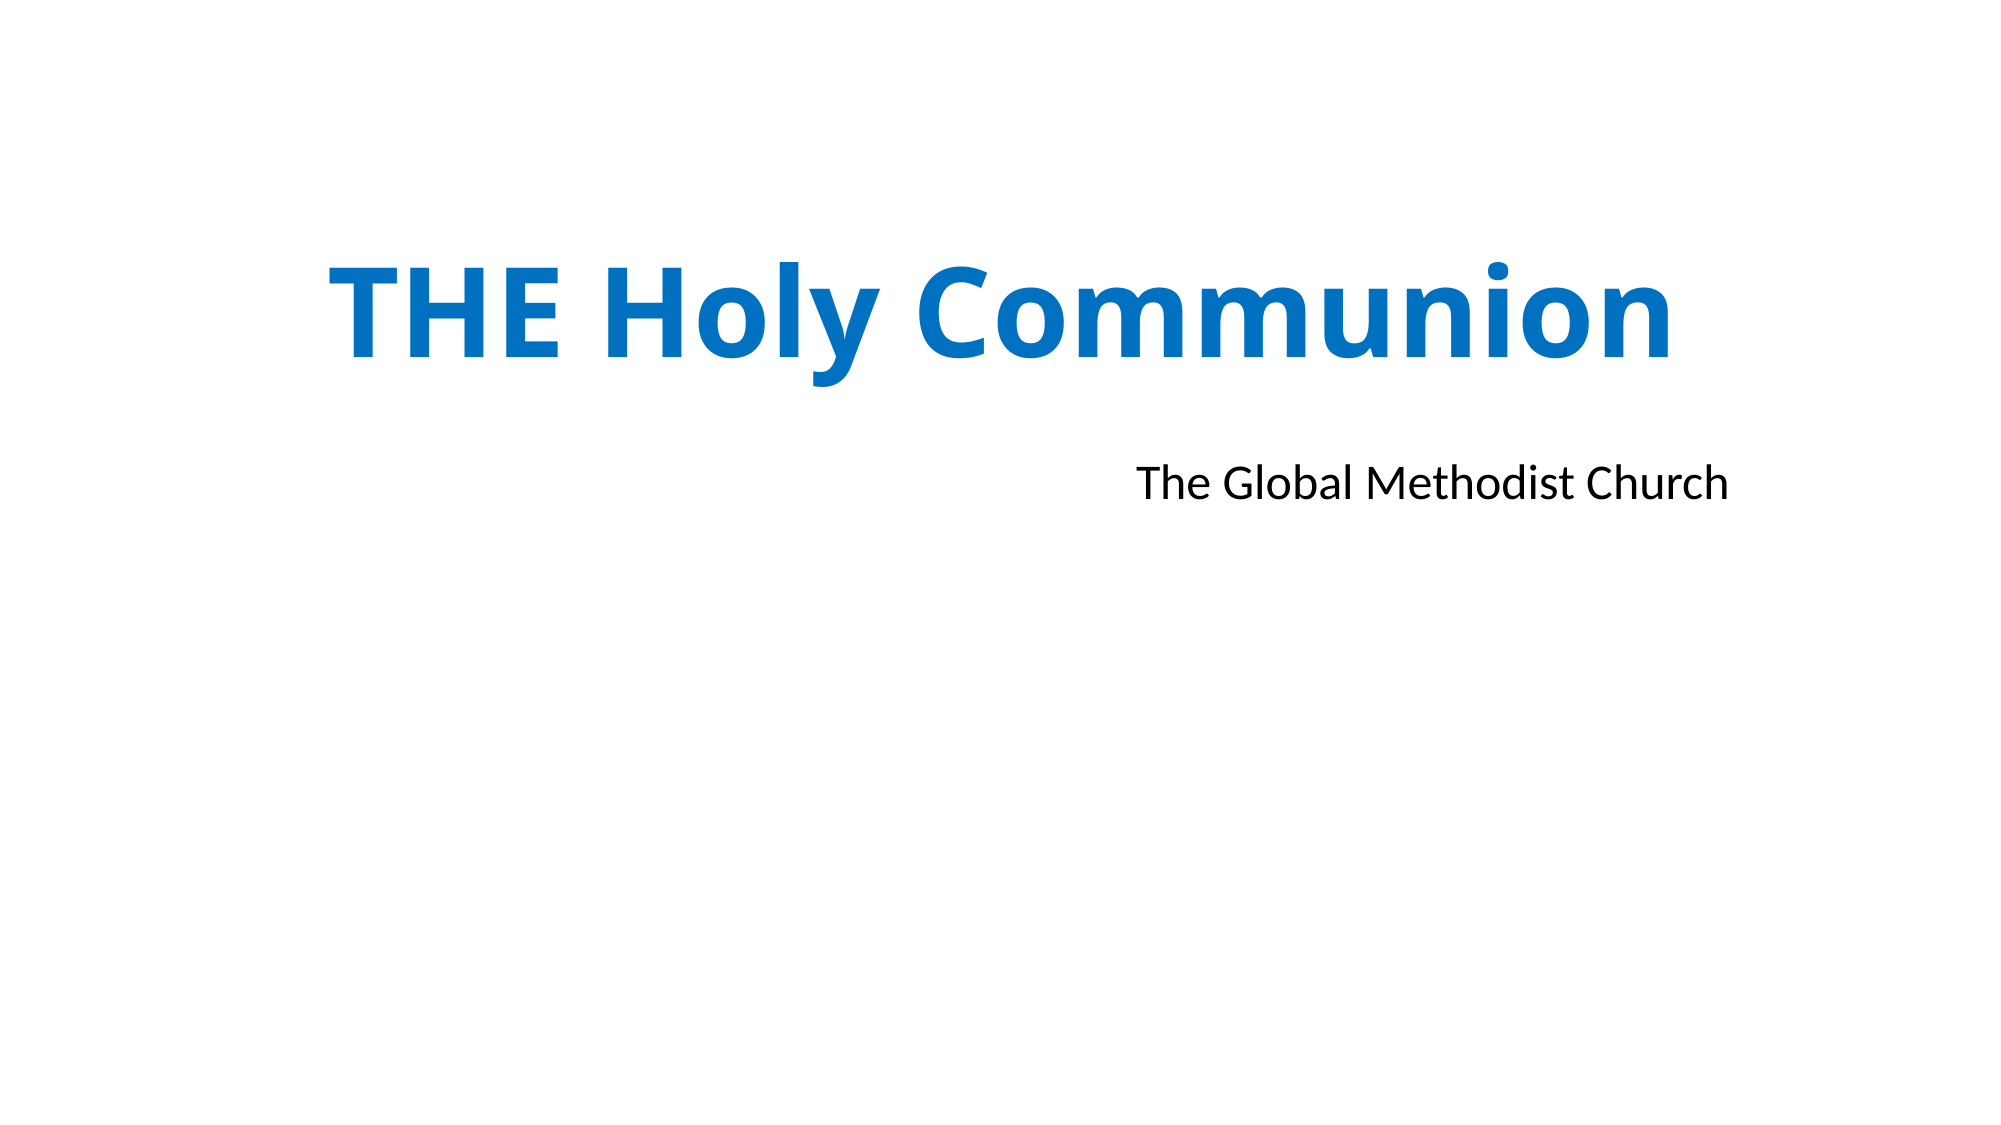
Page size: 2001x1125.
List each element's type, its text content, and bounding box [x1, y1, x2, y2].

title THE Holy Communion [252, 200, 1753, 392]
subtitle The Global Methodist Church [244, 448, 1745, 721]
